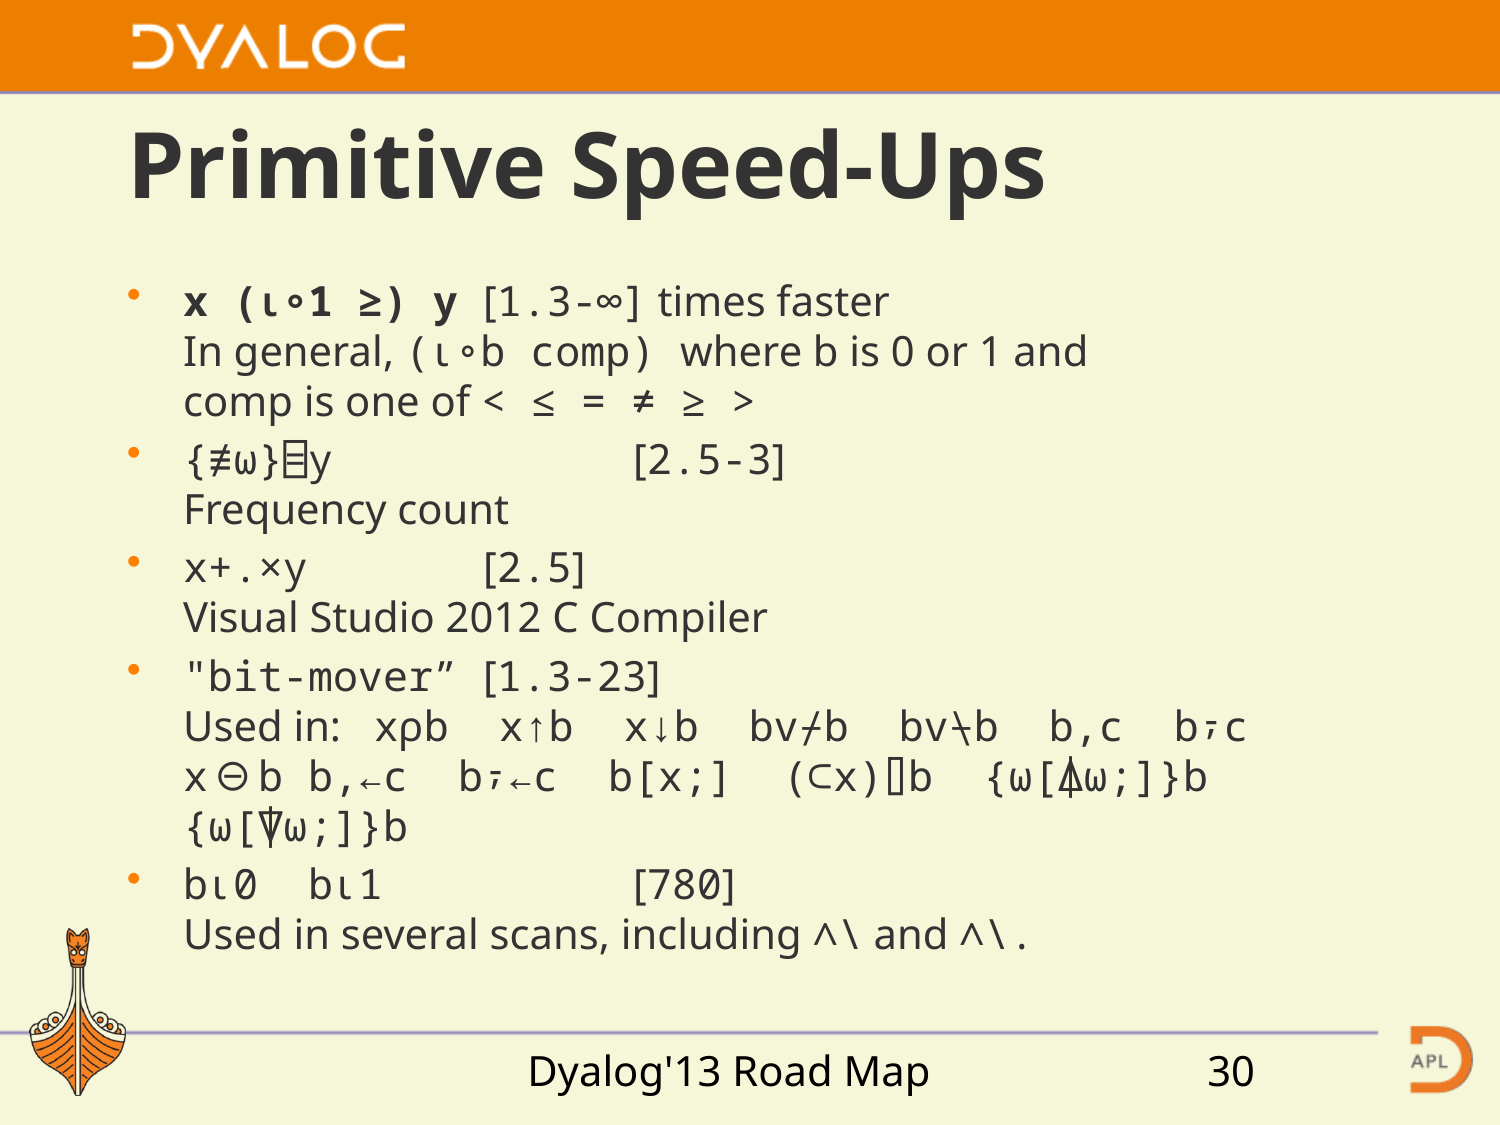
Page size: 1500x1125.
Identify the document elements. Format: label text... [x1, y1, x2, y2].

title Primitive Speed-Ups [112, 99, 1388, 267]
slide_number [112, 1037, 425, 1113]
footer Dyalog'13 Road Map [512, 1037, 988, 1113]
picture [0, 0, 1500, 1125]
list x (⍳∘1 ≥) y [1.3-∞] times faster In general, (⍳∘b comp) where b is 0 or 1 and comp is one of < ≤ = ≠ ≥ > {≢⍵}⌸y [2.5-3] Frequency count x+.×y [2.5] Visual Studio 2012 C Compiler "bit-mover” [1.3-23] Used in: x⍴b x↑b x↓b bv⌿b bv⍀b b,c b⍪c x⊖b b,←c b⍪←c b[x;] (⊂x)⌷b {⍵[⍋⍵;]}b {⍵[⍒⍵;]}b b⍳0 b⍳1 [780] Used in several scans, including ∧\ and ∧\. [112, 267, 1388, 943]
slide_number 30 [1074, 1037, 1388, 1113]
